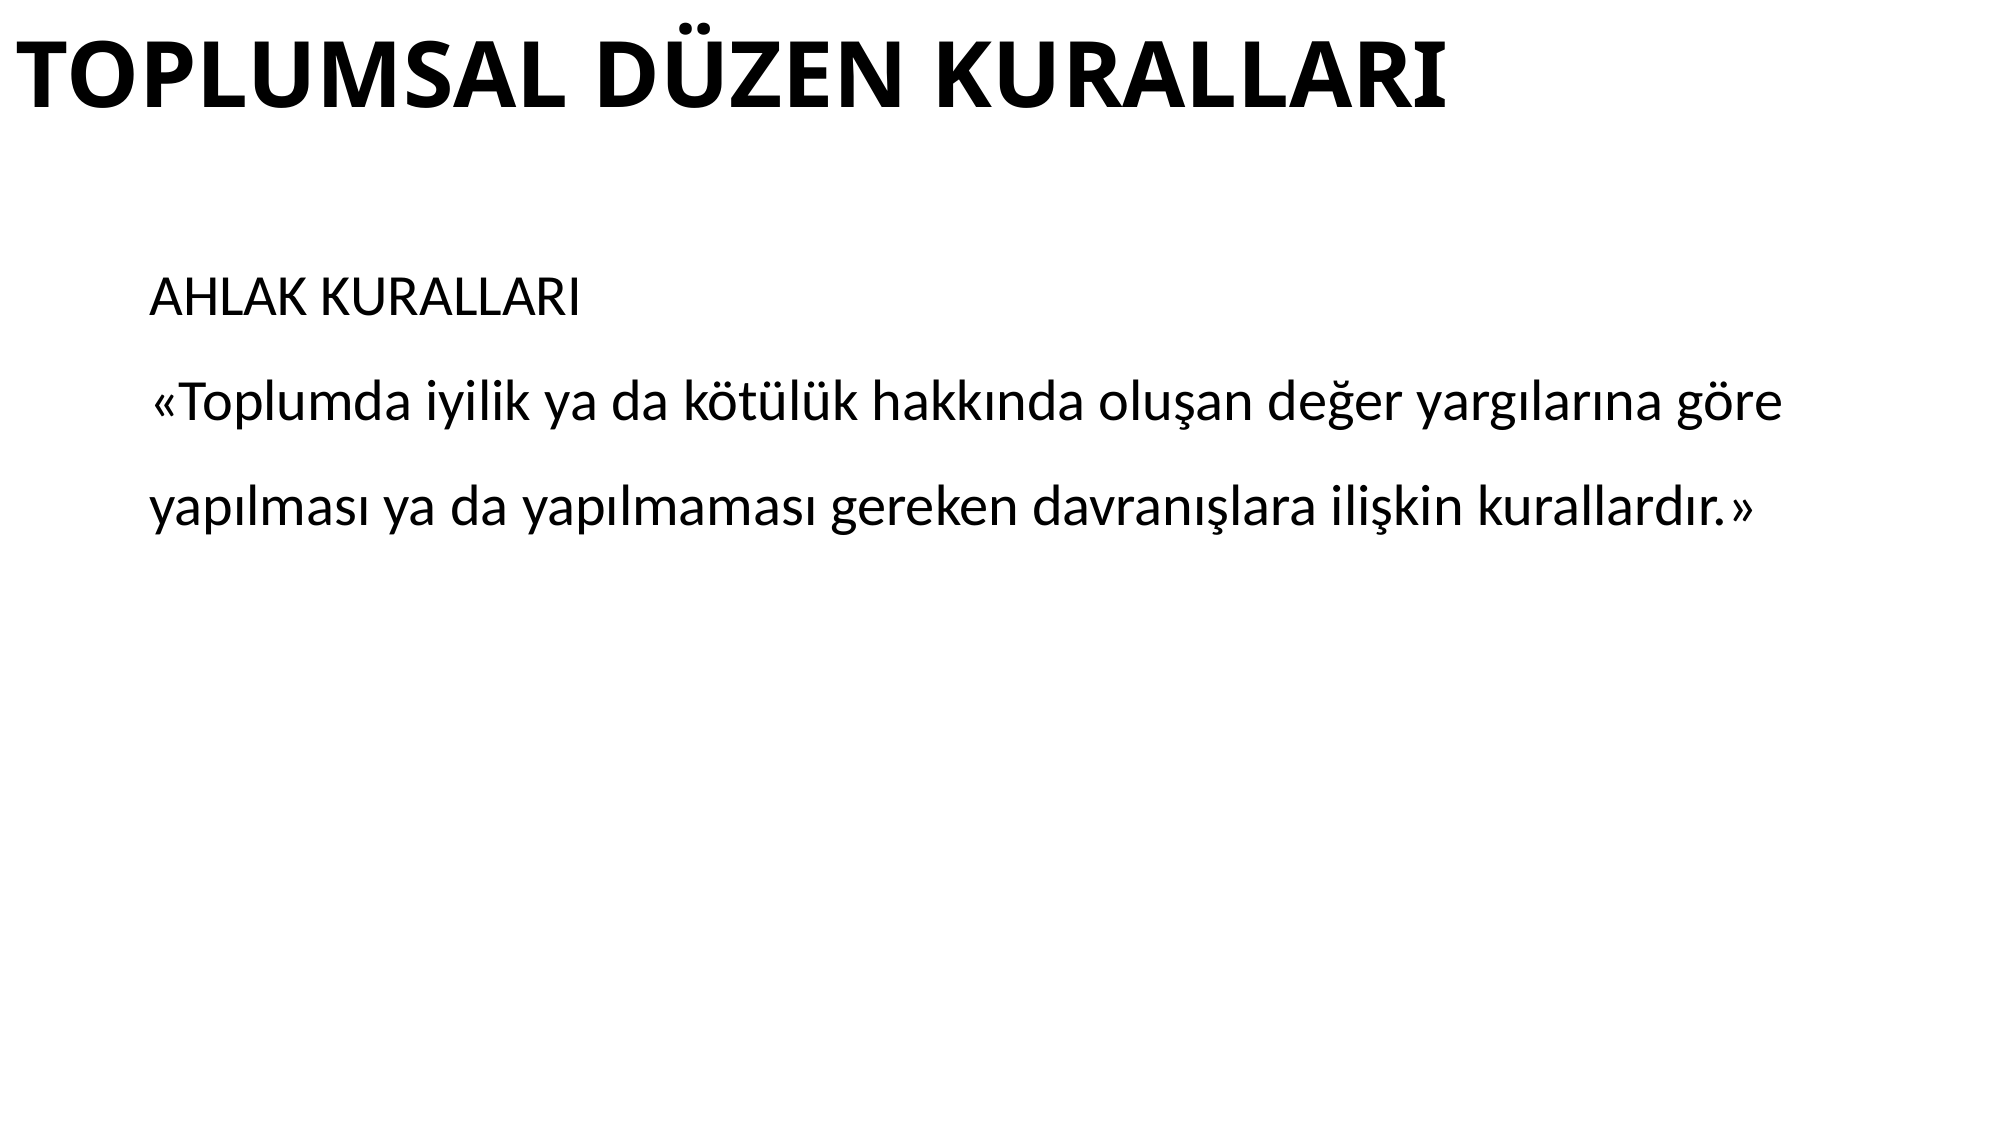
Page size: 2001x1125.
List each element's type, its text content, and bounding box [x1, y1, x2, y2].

list AHLAK KURALLARI «Toplumda iyilik ya da kötülük hakkında oluşan değer yargılarına göre yapılması ya da yapılmaması gereken davranışlara ilişkin kurallardır.» [134, 214, 1890, 1028]
title TOPLUMSAL DÜZEN KURALLARI [0, 0, 1725, 155]
